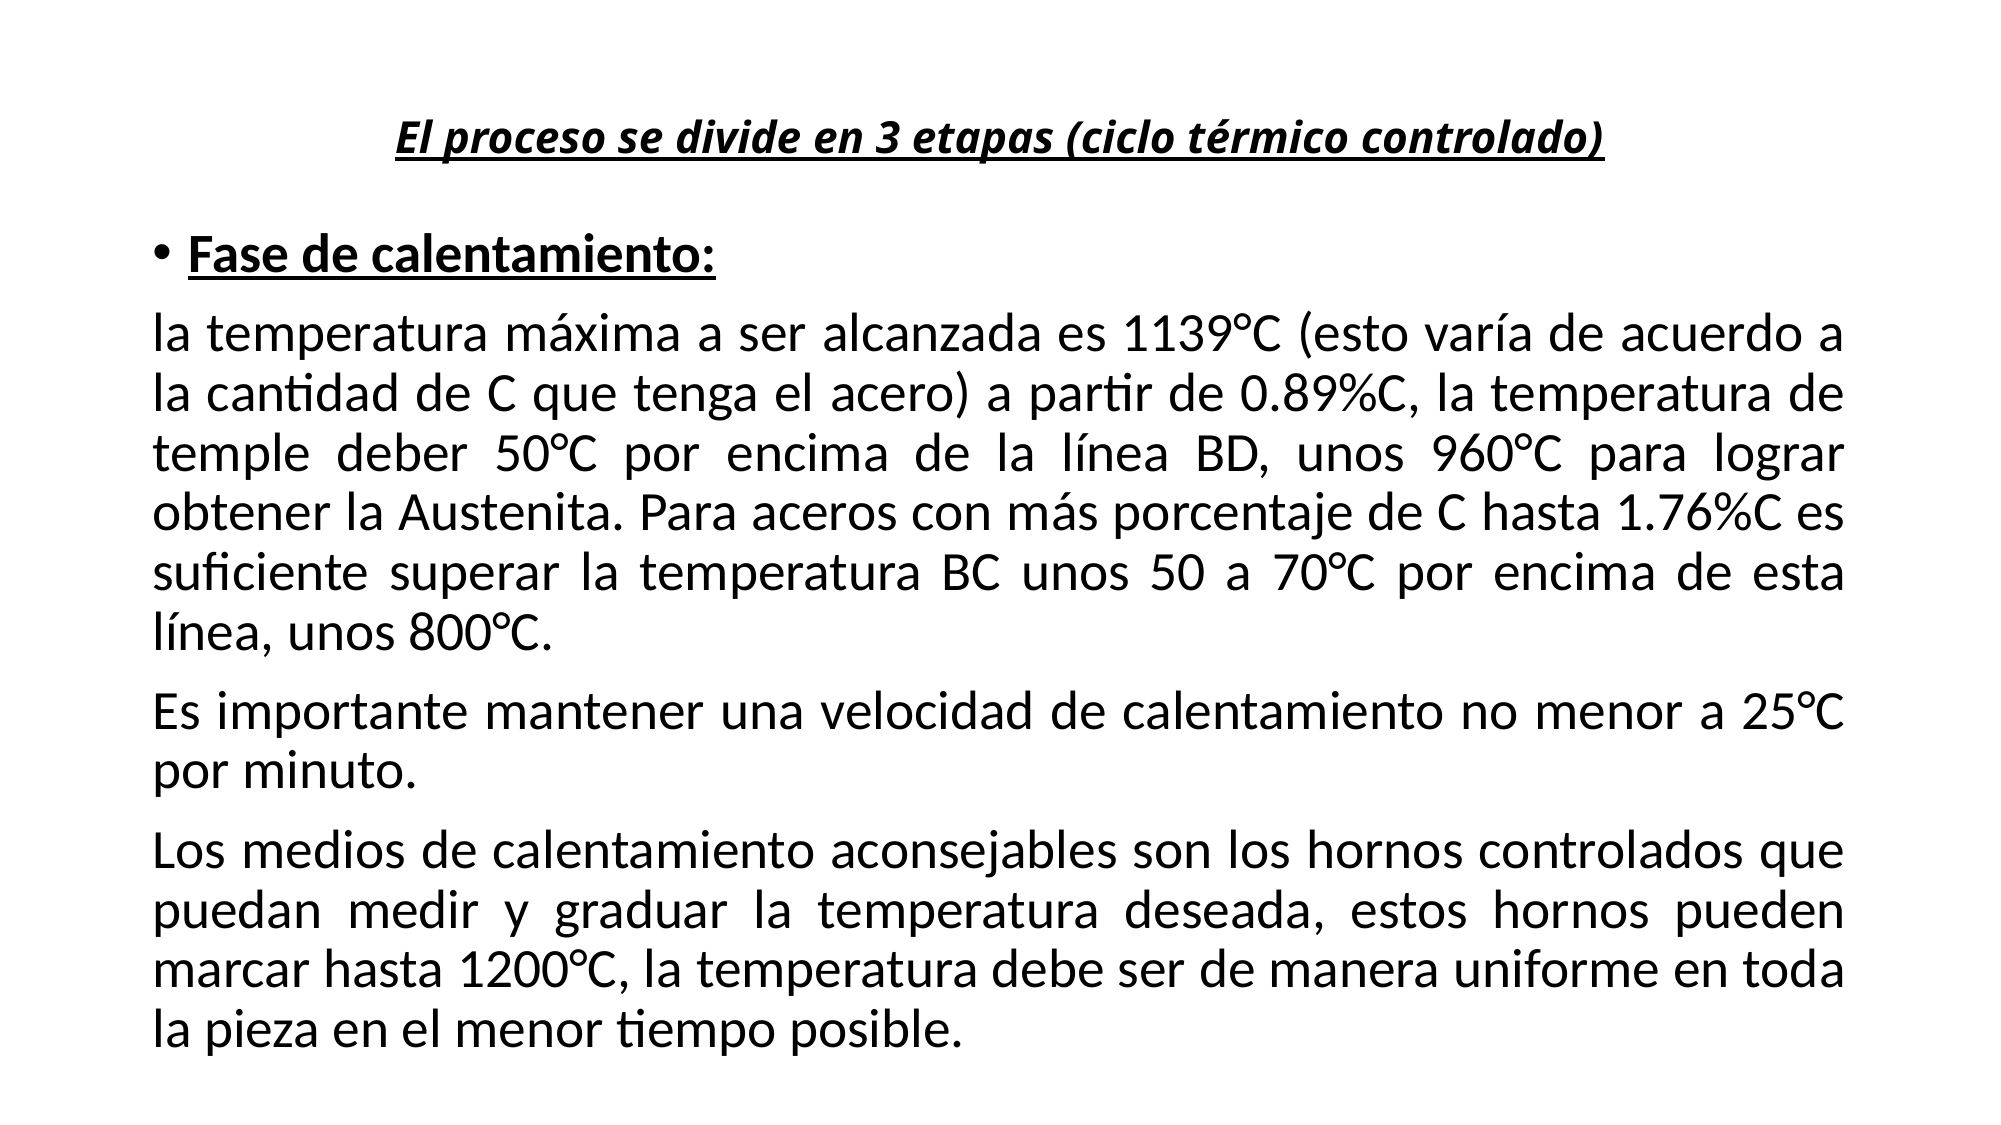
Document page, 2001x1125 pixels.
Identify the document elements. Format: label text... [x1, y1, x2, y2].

title El proceso se divide en 3 etapas (ciclo térmico controlado) [137, 59, 1863, 217]
list Fase de calentamiento: la temperatura máxima a ser alcanzada es 1139°C (esto varía de acuerdo a la cantidad de C que tenga el acero) a partir de 0.89%C, la temperatura de temple deber 50°C por encima de la línea BD, unos 960°C para lograr obtener la Austenita. Para aceros con más porcentaje de C hasta 1.76%C es suficiente superar la temperatura BC unos 50 a 70°C por encima de esta línea, unos 800°C. Es importante mantener una velocidad de calentamiento no menor a 25°C por minuto. Los medios de calentamiento aconsejables son los hornos controlados que puedan medir y graduar la temperatura deseada, estos hornos pueden marcar hasta 1200°C, la temperatura debe ser de manera uniforme en toda la pieza en el menor tiempo posible. [137, 217, 1863, 1074]
